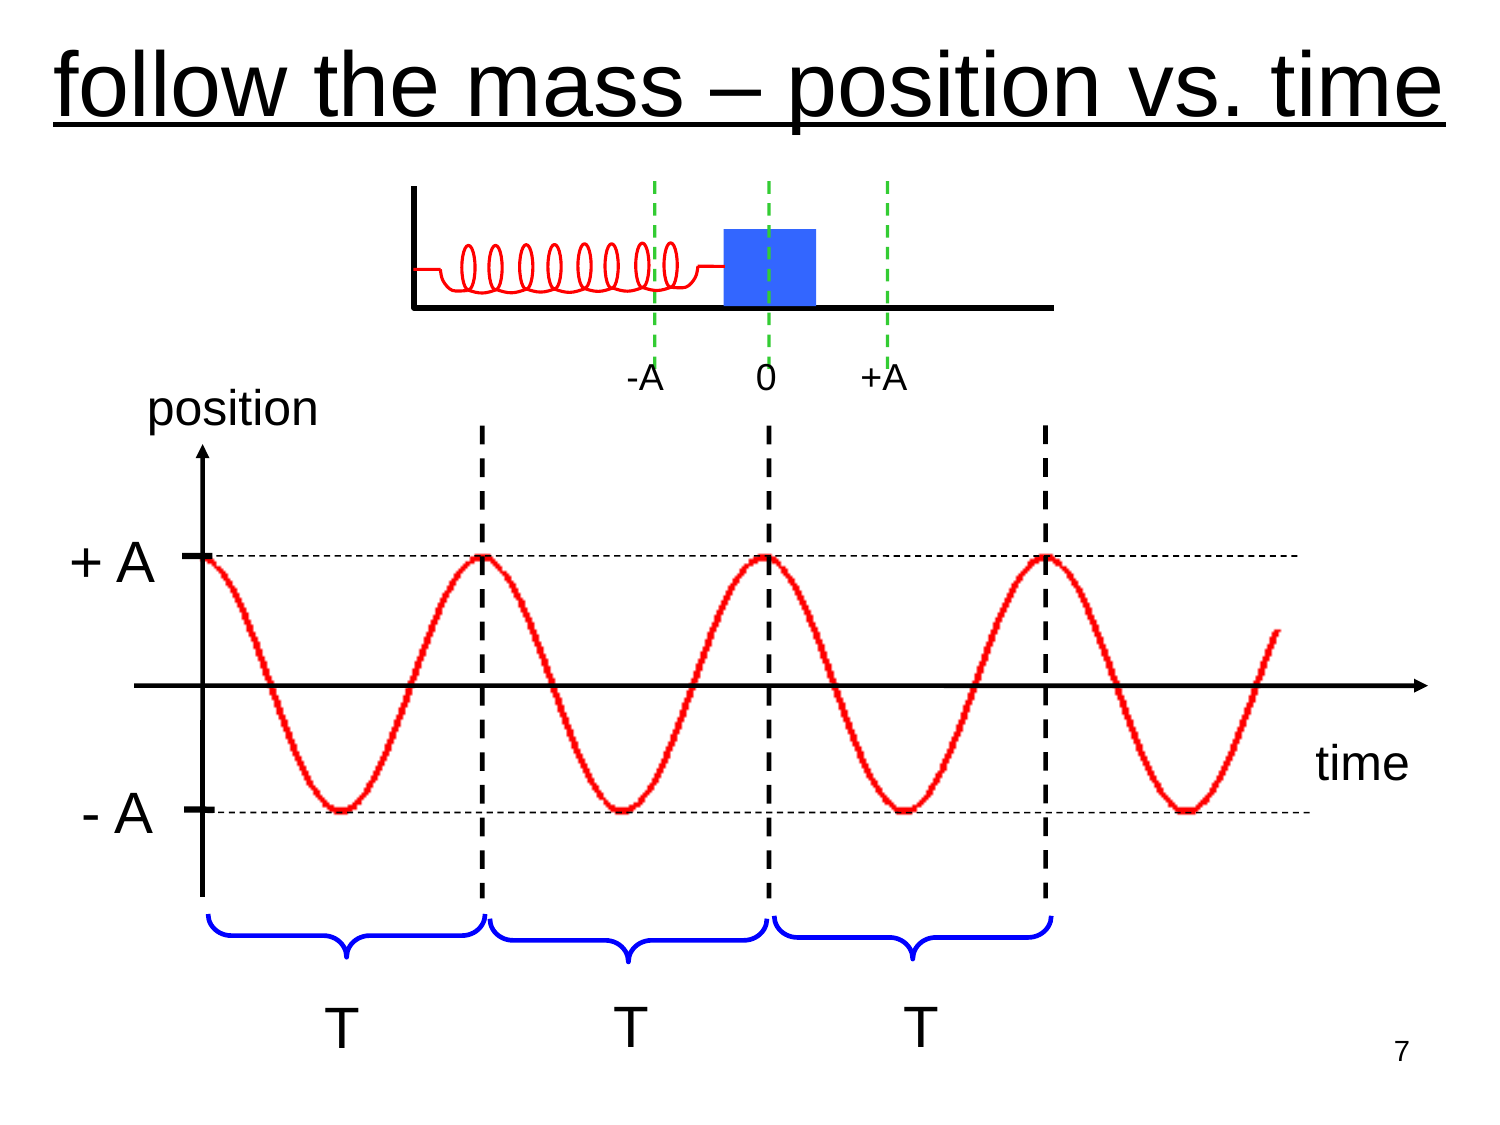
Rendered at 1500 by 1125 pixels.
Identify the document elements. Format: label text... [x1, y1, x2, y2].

text_box [489, 918, 767, 962]
slide_number 7 [1074, 1024, 1425, 1103]
text_box - A [66, 768, 126, 853]
text_box T [309, 982, 376, 1068]
text_box [774, 915, 1052, 960]
title follow the mass – position vs. time [0, 0, 1500, 161]
text_box T [888, 981, 955, 1067]
text_box [208, 913, 486, 958]
text_box + A [54, 516, 126, 602]
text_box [413, 180, 1055, 406]
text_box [181, 555, 215, 810]
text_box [131, 367, 1429, 898]
text_box T [599, 982, 666, 1067]
